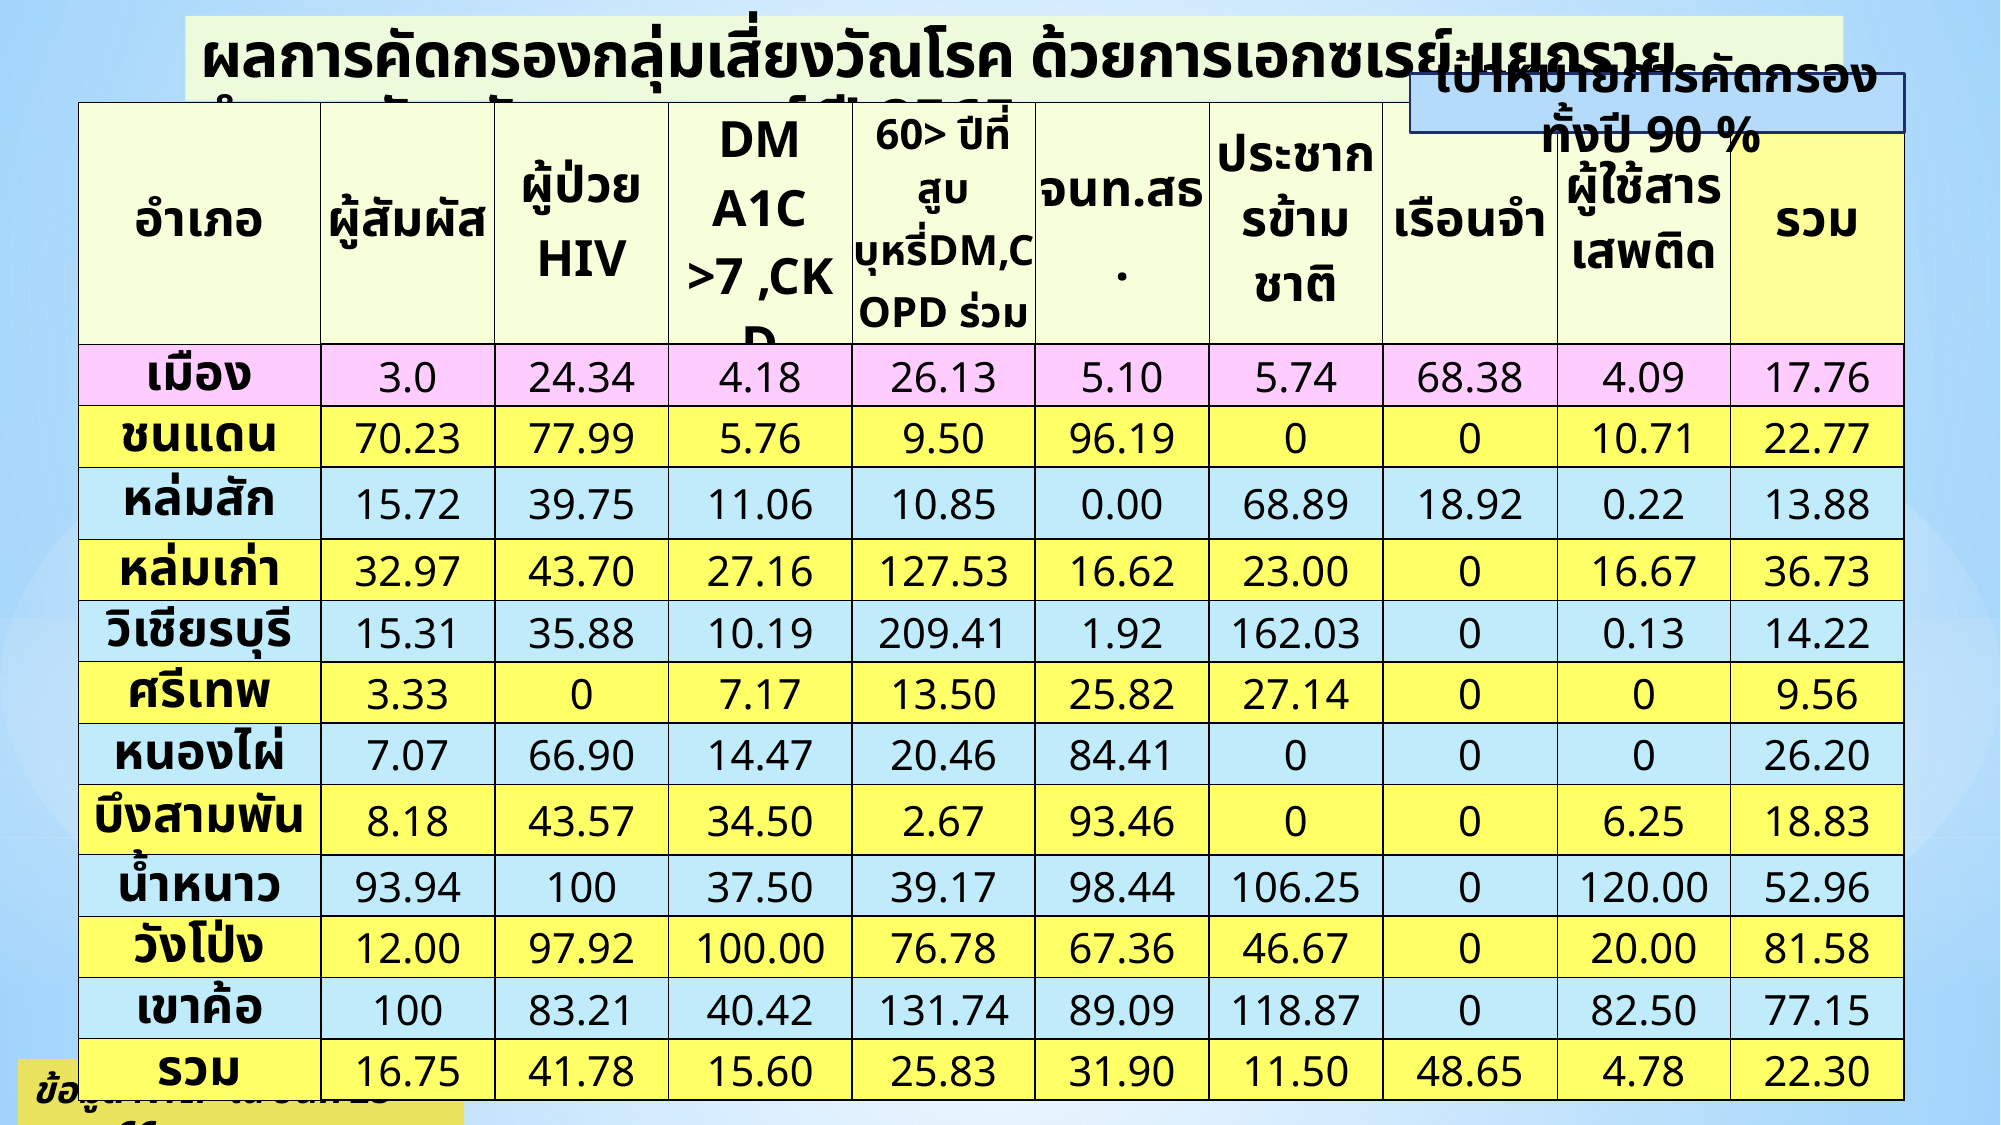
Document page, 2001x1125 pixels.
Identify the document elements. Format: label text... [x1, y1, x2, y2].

table_cell 15.60 [669, 1040, 851, 1099]
table_cell 93.94 [322, 856, 494, 915]
table_cell บึงสามพัน [79, 785, 320, 854]
text_box ข้อมูล NTIP ณ วันที่ 25 ก.พ. 66 [18, 1058, 465, 1125]
table_header ผู้ป่วย HIV [495, 103, 668, 343]
table_cell 106.25 [1210, 856, 1382, 915]
table_cell 76.78 [853, 917, 1034, 977]
table_cell 93.46 [1036, 785, 1208, 854]
table_cell 3.0 [322, 345, 494, 405]
table_cell 16.67 [1558, 540, 1730, 600]
table_cell 70.23 [322, 407, 494, 466]
table_cell 20.00 [1558, 917, 1730, 977]
table_cell 77.15 [1731, 978, 1903, 1038]
table_cell 0 [1384, 663, 1557, 722]
table_cell 9.50 [853, 407, 1034, 466]
table_cell 27.16 [669, 540, 851, 600]
table_cell เขาค้อ [79, 978, 320, 1038]
table_cell 13.88 [1731, 468, 1903, 538]
table_cell 22.30 [1731, 1040, 1903, 1099]
table_cell 0 [1384, 407, 1557, 466]
table_cell 14.47 [669, 724, 851, 784]
table_cell 0 [1384, 724, 1557, 784]
table_cell 34.50 [669, 785, 851, 854]
table_cell 162.03 [1210, 601, 1382, 661]
table_cell 0 [1210, 724, 1382, 784]
table_cell 97.92 [496, 917, 668, 977]
table_cell 96.19 [1036, 407, 1208, 466]
table_cell 12.00 [322, 917, 494, 977]
table_cell 2.67 [853, 785, 1034, 854]
table_cell ศรีเทพ [79, 662, 320, 723]
table_cell 0 [1384, 917, 1557, 977]
table_cell 5.74 [1210, 345, 1382, 405]
table_cell หนองไผ่ [79, 724, 320, 784]
table_cell 18.92 [1384, 468, 1557, 538]
table_cell 11.50 [1210, 1040, 1382, 1099]
table_cell 68.89 [1210, 468, 1382, 538]
table_cell น้ำหนาว [79, 855, 320, 916]
table_cell 127.53 [853, 540, 1034, 600]
table_cell 32.97 [322, 540, 494, 600]
table_cell 41.78 [496, 1040, 668, 1099]
table_cell 98.44 [1036, 856, 1208, 915]
table_cell 36.73 [1731, 540, 1903, 600]
table_cell 10.85 [853, 468, 1034, 538]
table_cell 7.17 [669, 663, 851, 722]
table_cell 20.46 [853, 724, 1034, 784]
table_cell 67.36 [1036, 917, 1208, 977]
table_cell 18.83 [1731, 785, 1903, 854]
table_cell 120.00 [1558, 856, 1730, 915]
table_cell 100.00 [669, 917, 851, 977]
table_cell 0 [1384, 856, 1557, 915]
table_cell 43.70 [496, 540, 668, 600]
table_cell 77.99 [496, 407, 668, 466]
table_cell เมือง [79, 345, 320, 405]
table_cell 0 [1384, 601, 1557, 661]
table_cell วังโป่ง [79, 917, 320, 977]
table_cell 4.78 [1558, 1040, 1730, 1099]
table_cell 0 [1384, 785, 1557, 854]
table_cell 4.09 [1558, 345, 1730, 405]
table_cell 25.82 [1036, 663, 1208, 722]
table_cell 8.18 [322, 785, 494, 854]
table_cell 89.09 [1036, 978, 1208, 1038]
table_cell 131.74 [853, 978, 1034, 1038]
table_cell 0 [1558, 724, 1730, 784]
table_cell 16.75 [322, 1040, 494, 1099]
table_cell 15.72 [322, 468, 494, 538]
table_cell 23.00 [1210, 540, 1382, 600]
table_header เรือนจำ [1383, 103, 1557, 343]
table_cell 43.57 [496, 785, 668, 854]
table_cell 9.56 [1731, 663, 1903, 722]
table_cell 26.13 [853, 345, 1034, 405]
table_cell 0 [1384, 540, 1557, 600]
table_header ผู้สัมผัส [321, 103, 494, 343]
table_cell 15.31 [322, 601, 494, 661]
table_cell 5.10 [1036, 345, 1208, 405]
table_cell ชนแดน [79, 406, 320, 467]
table_cell 209.41 [853, 601, 1034, 661]
table_cell 39.75 [496, 468, 668, 538]
table_cell 100 [322, 978, 494, 1038]
table_cell 16.62 [1036, 540, 1208, 600]
table_header รวม [1731, 134, 1904, 343]
table_cell 17.76 [1731, 345, 1903, 405]
table_cell 118.87 [1210, 978, 1382, 1038]
table_cell หล่มสัก [79, 468, 320, 539]
table_cell 0.00 [1036, 468, 1208, 538]
table_cell 66.90 [496, 724, 668, 784]
table_cell หล่มเก่า [79, 540, 320, 600]
table_cell รวม [79, 1039, 320, 1100]
table_cell 10.19 [669, 601, 851, 661]
table_cell 40.42 [669, 978, 851, 1038]
table_cell 3.33 [322, 663, 494, 722]
text_box เป้าหมายการคัดกรองทั้งปี 90 % [1409, 72, 1906, 134]
table_cell 37.50 [669, 856, 851, 915]
table_cell 0.13 [1558, 601, 1730, 661]
table_cell 31.90 [1036, 1040, 1208, 1099]
table_cell 26.20 [1731, 724, 1903, 784]
table_cell 4.18 [669, 345, 851, 405]
table_cell 22.77 [1731, 407, 1903, 466]
table_cell 0.22 [1558, 468, 1730, 538]
table_cell 7.07 [322, 724, 494, 784]
table_cell 24.34 [496, 345, 668, 405]
table_cell 0 [1210, 407, 1382, 466]
table_cell 52.96 [1731, 856, 1903, 915]
table_cell 68.38 [1384, 345, 1557, 405]
table_cell 0 [1210, 785, 1382, 854]
table_header 60> ปีที่สูบบุหรี่DM,COPD ร่วม [853, 103, 1035, 343]
table_cell 84.41 [1036, 724, 1208, 784]
table_cell 35.88 [496, 601, 668, 661]
table_cell 5.76 [669, 407, 851, 466]
table_cell 25.83 [853, 1040, 1034, 1099]
table_cell 0 [496, 663, 668, 722]
table_cell 27.14 [1210, 663, 1382, 722]
table_header จนท.สธ. [1036, 103, 1209, 343]
table_cell 14.22 [1731, 601, 1903, 661]
table_cell วิเชียรบุรี [79, 601, 320, 661]
table_cell 0 [1558, 663, 1730, 722]
table_cell 83.21 [496, 978, 668, 1038]
table_cell 11.06 [669, 468, 851, 538]
table_cell 10.71 [1558, 407, 1730, 466]
table_header ประชากรข้ามชาติ [1210, 103, 1382, 343]
table_cell 39.17 [853, 856, 1034, 915]
table_cell 13.50 [853, 663, 1034, 722]
text_box ผลการคัดกรองกลุ่มเสี่ยงวัณโรค ด้วยการเอกซเรย์ แยกรายอำเภอ จังหวัดเพชรบูรณ์ ปี 2565 [185, 15, 1844, 101]
table_cell 100 [496, 856, 668, 915]
table_cell 82.50 [1558, 978, 1730, 1038]
table_cell 46.67 [1210, 917, 1382, 977]
table_cell 0 [1384, 978, 1557, 1038]
table_header ผู้ใช้สารเสพติด [1558, 134, 1730, 343]
table_header อำเภอ [79, 103, 320, 344]
table_cell 81.58 [1731, 917, 1903, 977]
table_cell 6.25 [1558, 785, 1730, 854]
table_cell 1.92 [1036, 601, 1208, 661]
table_cell 48.65 [1384, 1040, 1557, 1099]
table_header DM A1C >7 ,CKD [669, 103, 852, 343]
